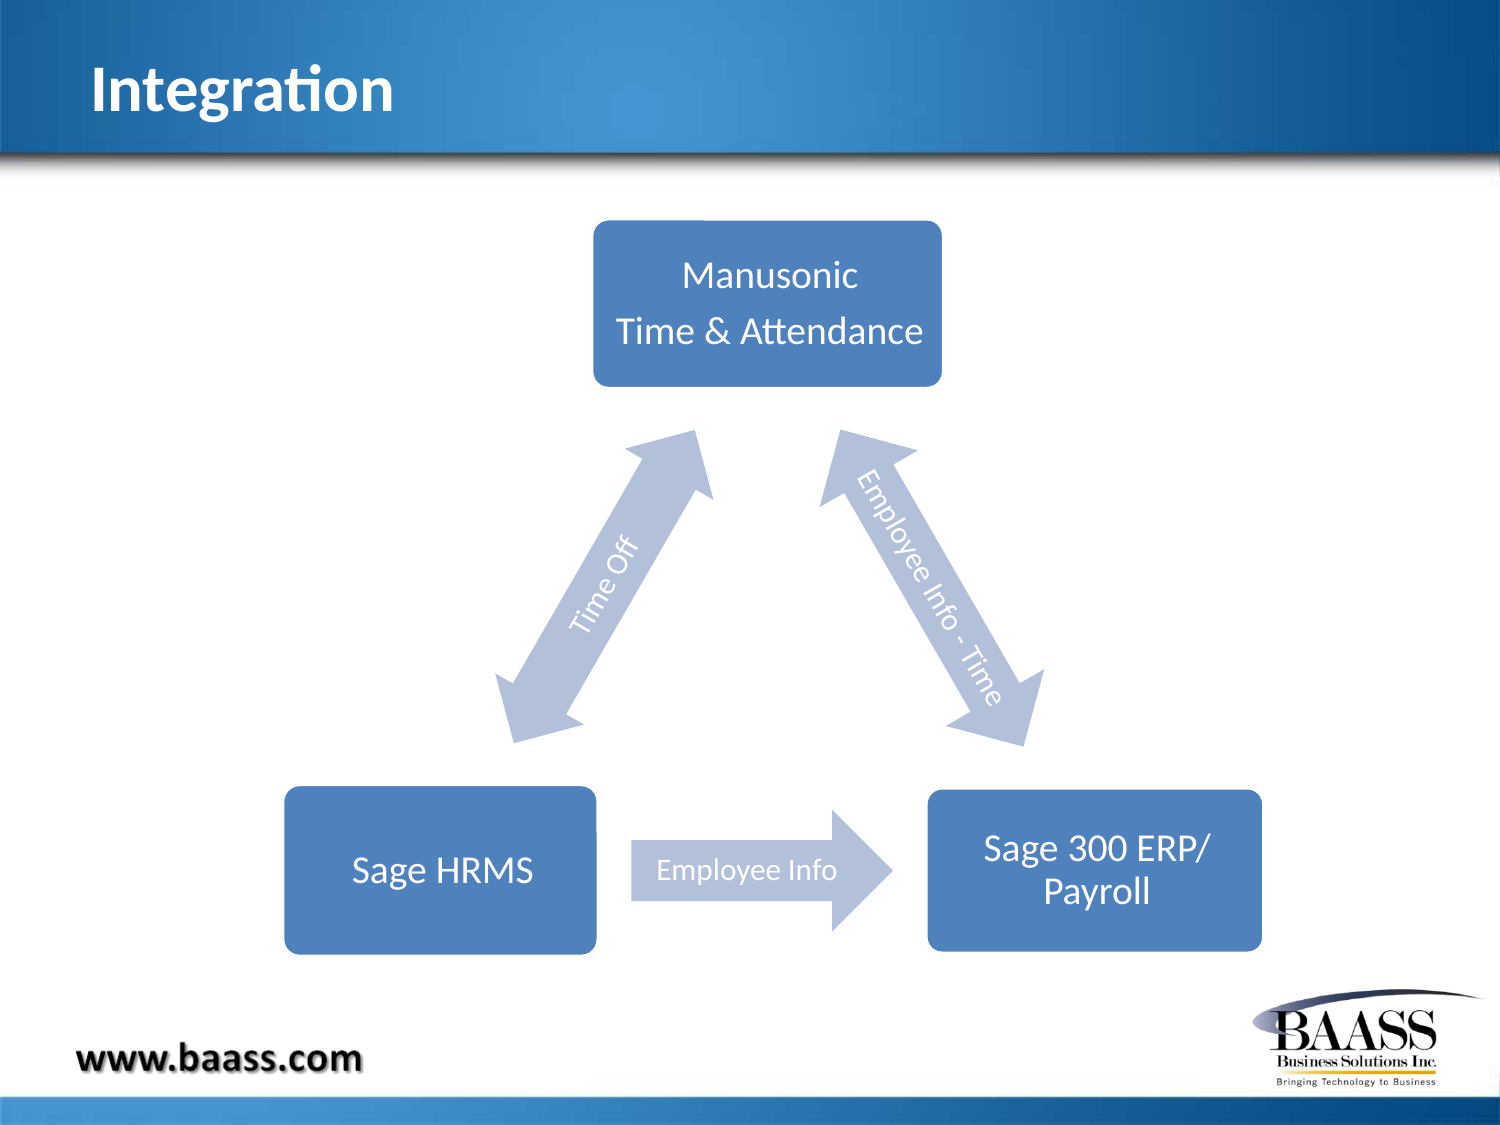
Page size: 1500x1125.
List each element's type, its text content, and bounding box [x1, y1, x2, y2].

title Integration [74, 32, 1426, 138]
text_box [40, 197, 1467, 964]
picture [0, 0, 1500, 1125]
